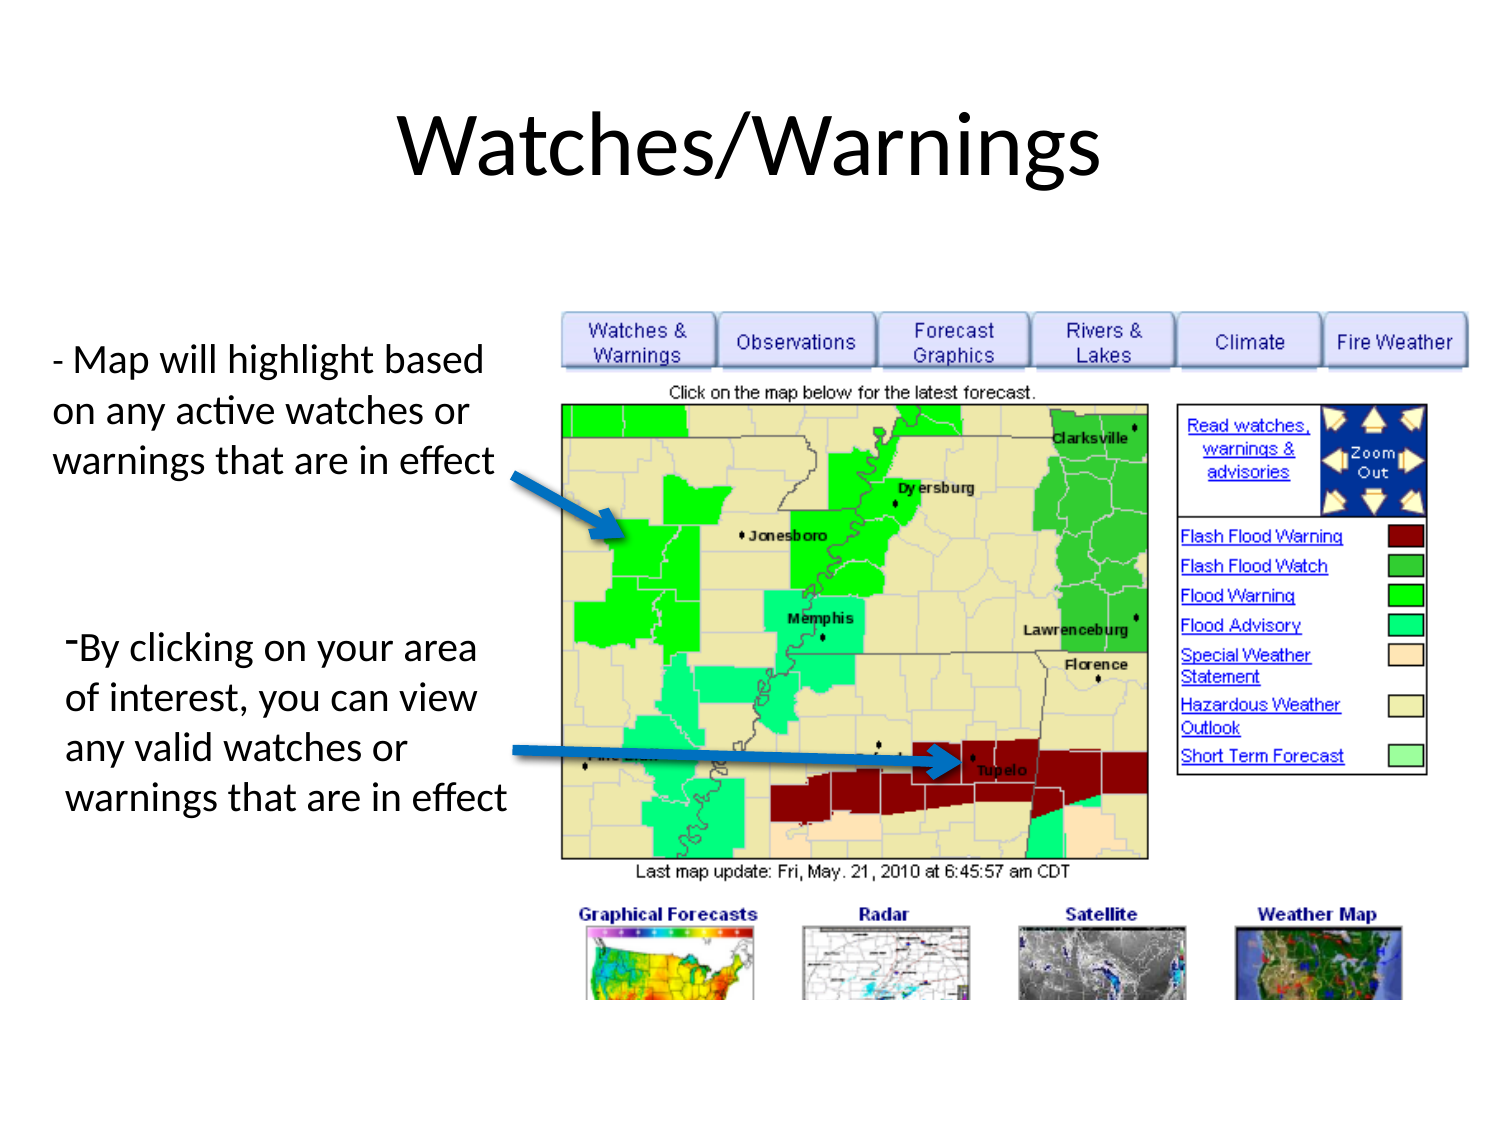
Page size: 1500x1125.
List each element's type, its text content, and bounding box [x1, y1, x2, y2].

picture [504, 299, 1496, 1001]
text_box By clicking on your area of interest, you can view any valid watches or warnings that are in effect [50, 612, 499, 918]
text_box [512, 749, 963, 763]
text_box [512, 474, 626, 538]
text_box - Map will highlight based on any active watches or warnings that are in effect [37, 324, 499, 580]
text_box Watches/Warnings [74, 45, 1425, 233]
